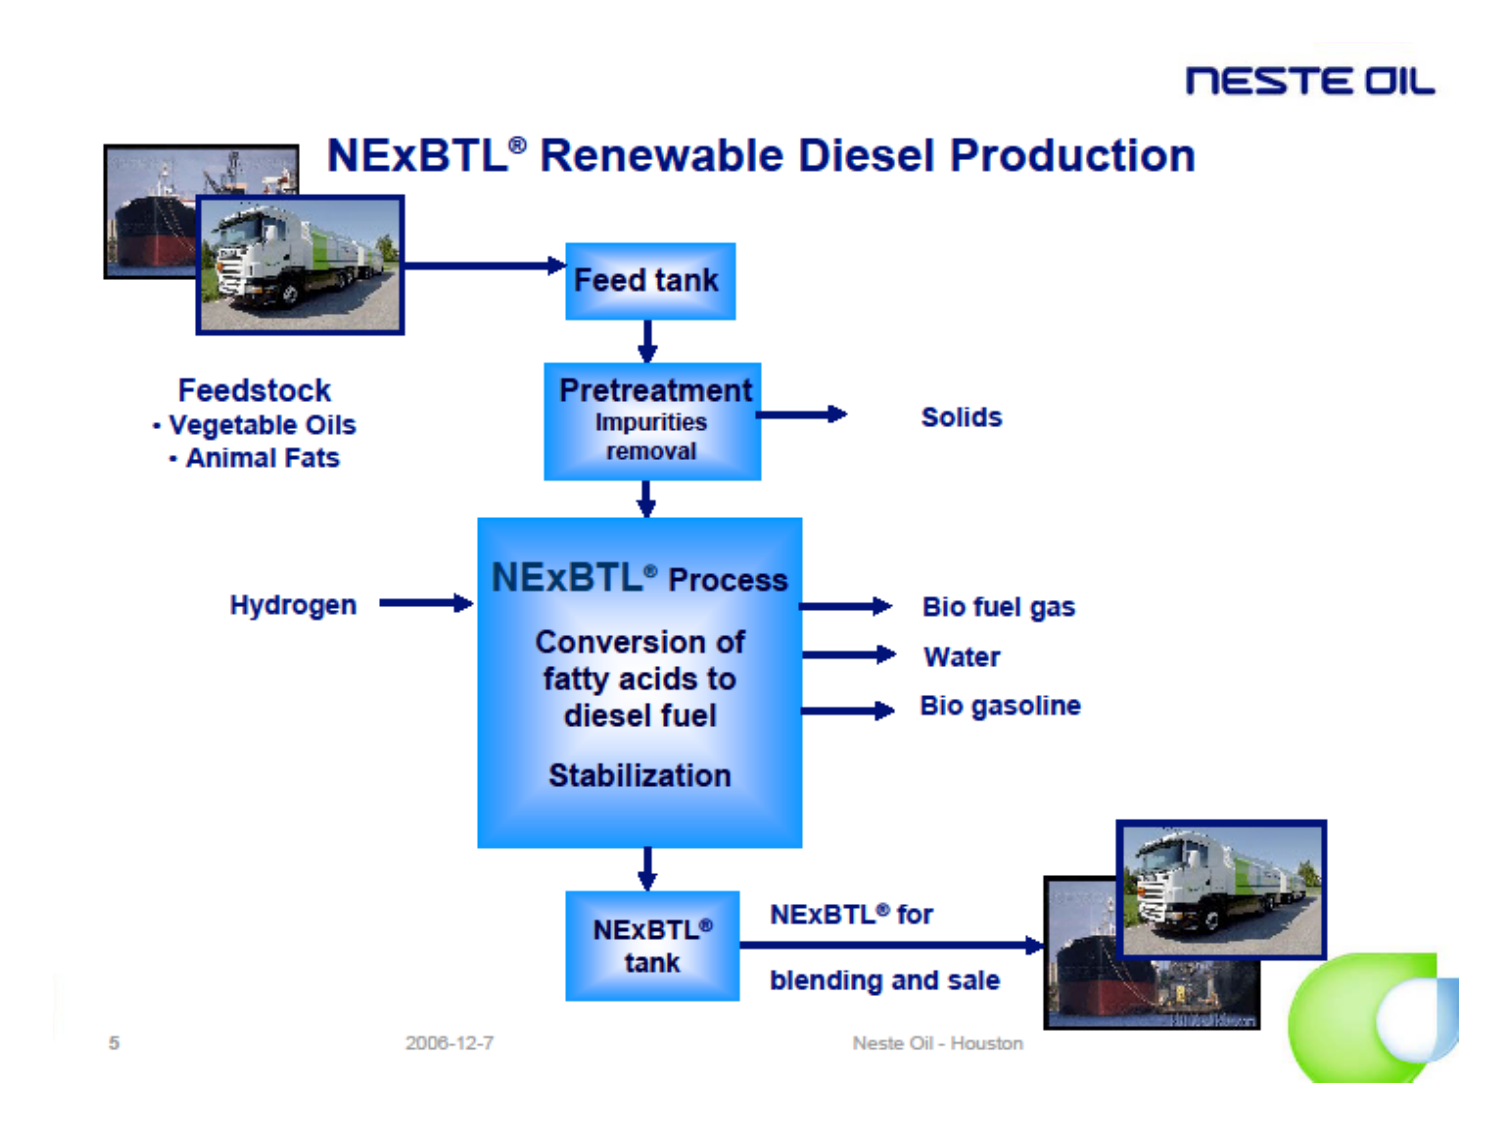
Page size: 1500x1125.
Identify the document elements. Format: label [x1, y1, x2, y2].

picture [52, 42, 1459, 1083]
